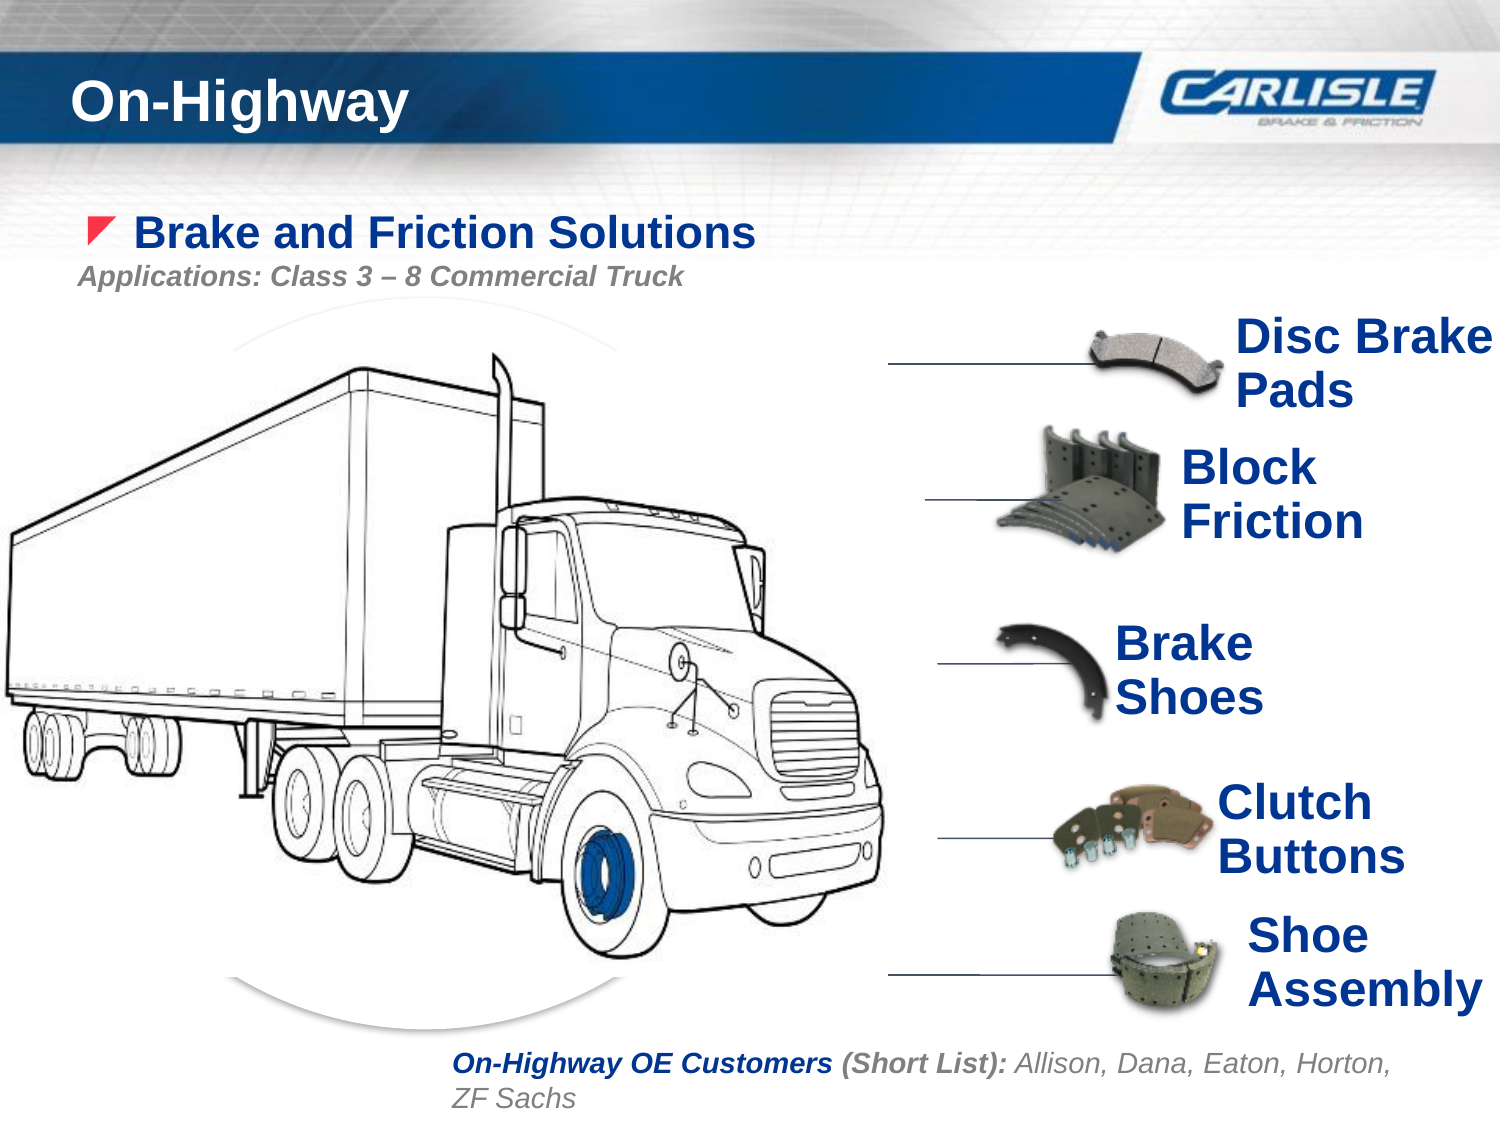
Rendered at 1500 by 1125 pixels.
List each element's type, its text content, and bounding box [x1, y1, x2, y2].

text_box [59, 297, 1500, 1030]
picture [0, 0, 1500, 1125]
picture [77, 206, 124, 254]
title On-Highway [55, 4, 1406, 192]
text_box On-Highway OE Customers (Short List): Allison, Dana, Eaton, Horton, ZF Sachs [362, 1037, 1413, 1122]
text_box Brake and Friction Solutions Applications: Class 3 – 8 Commercial Truck [62, 195, 1013, 296]
